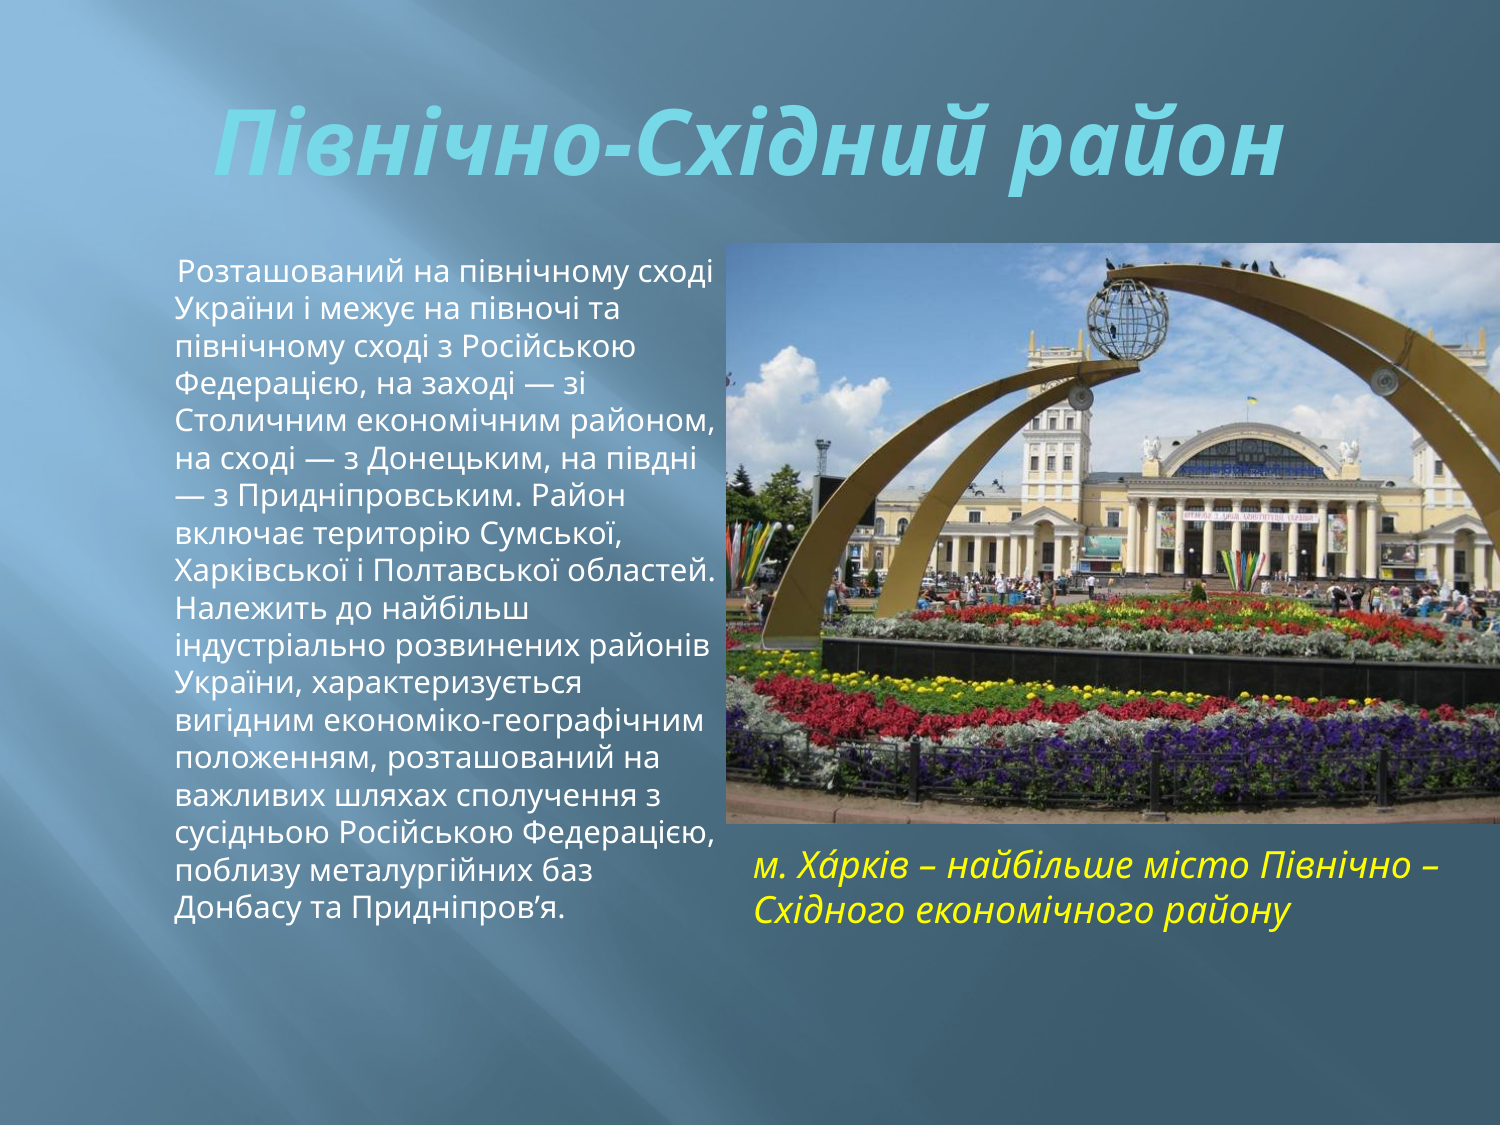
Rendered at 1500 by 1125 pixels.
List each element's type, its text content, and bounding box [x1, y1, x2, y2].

list Розташований на північному сході України і межує на півночі та північному сході з Російською Федерацією, на заході — зі Столичним економічним районом, на сході — з Донецьким, на півдні — з Придніпровським. Район включає територію Сумської, Харківської і Полтавської областей. Належить до найбільш індустріально розвинених районів України, характеризується вигідним економіко-географічним положенням, розташований на важливих шляхах сполучення з сусідньою Російською Федерацією, поблизу металургійних баз Донбасу та Придніпров’я. [75, 243, 738, 1005]
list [726, 243, 1500, 824]
title Північно-Східний район [75, 45, 1425, 233]
text_box м. Ха́рків – найбільше місто Північно – Східного економічного району [738, 834, 1471, 939]
